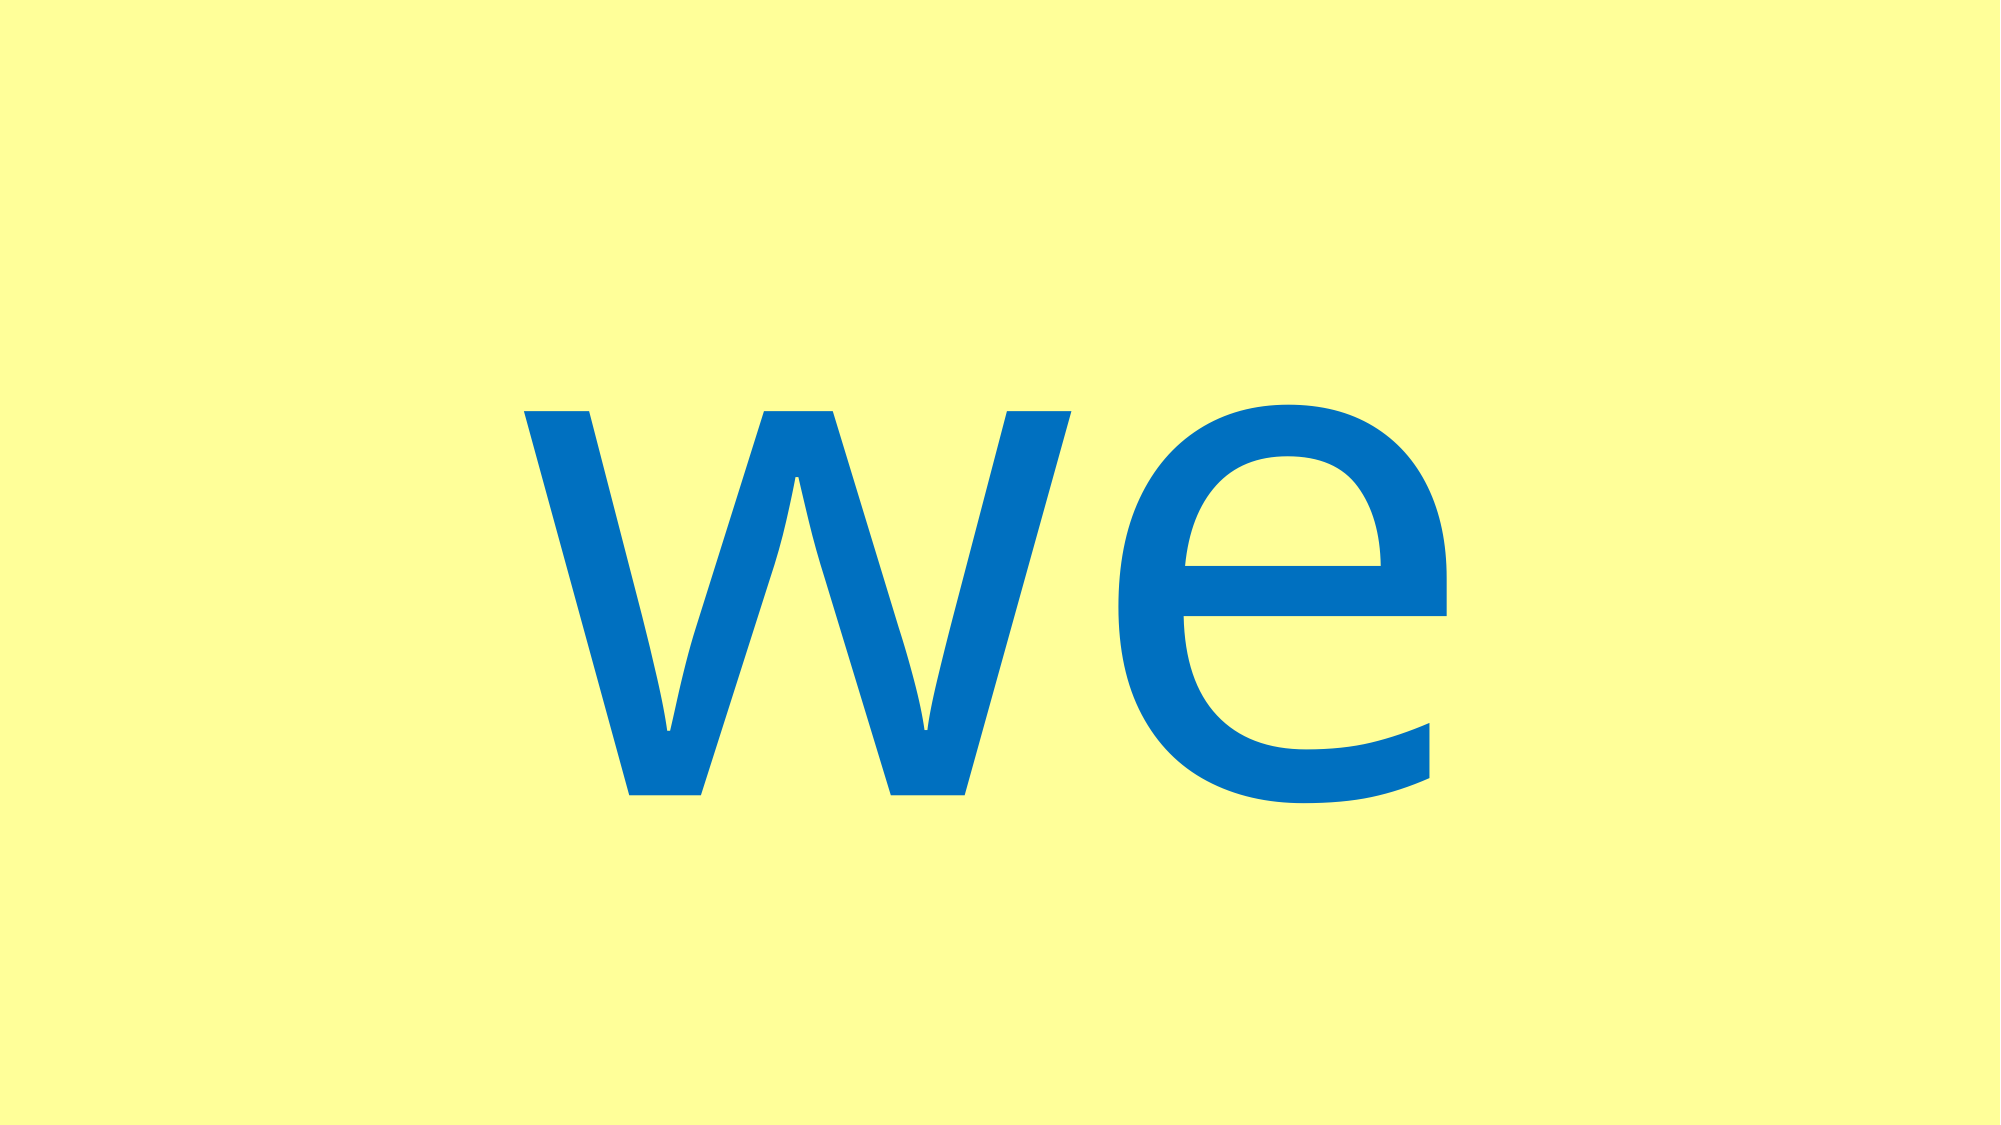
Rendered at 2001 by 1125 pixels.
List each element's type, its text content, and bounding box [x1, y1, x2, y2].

title we [137, 455, 1863, 673]
